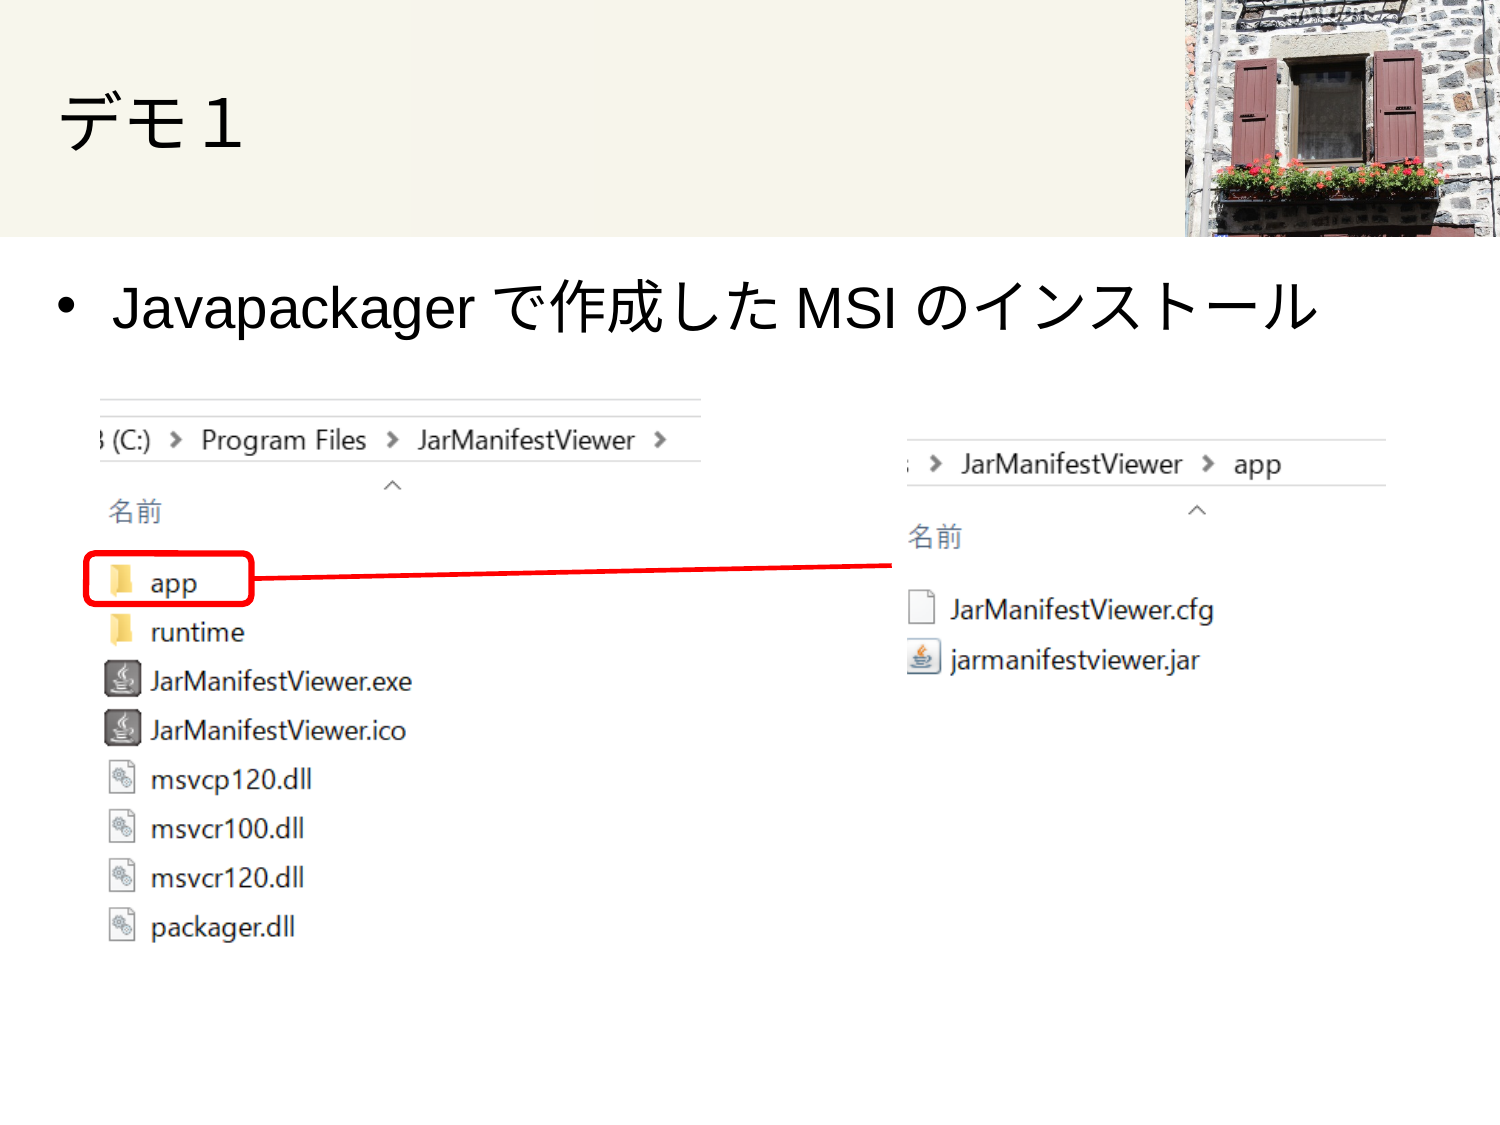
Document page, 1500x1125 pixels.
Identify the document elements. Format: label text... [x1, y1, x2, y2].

title デモ１ [41, 45, 1164, 197]
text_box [251, 565, 892, 579]
text_box [84, 551, 94, 606]
picture [907, 430, 1387, 701]
picture [1185, 0, 1500, 237]
picture [100, 373, 701, 970]
list Javapackagerで作成したMSIのインストール [41, 262, 1471, 433]
